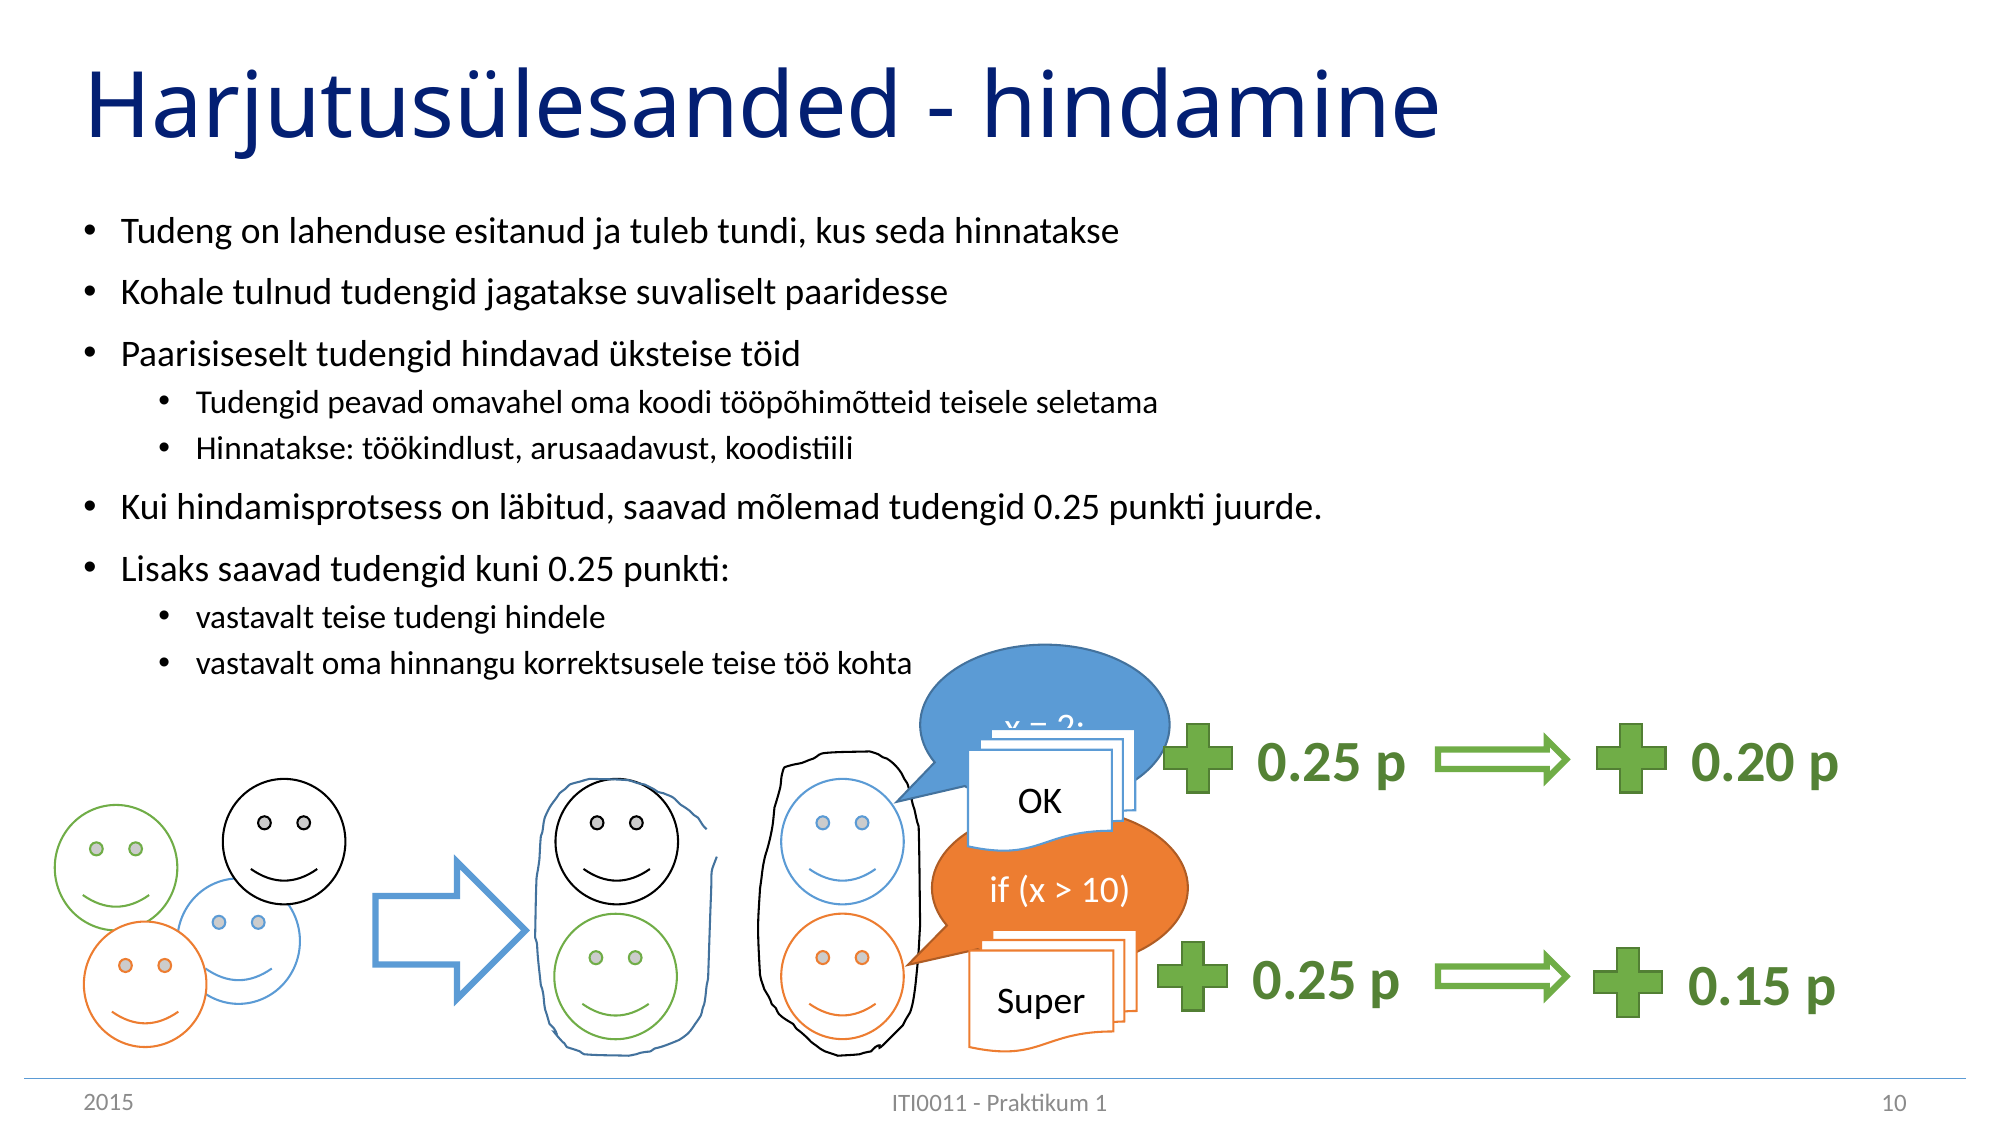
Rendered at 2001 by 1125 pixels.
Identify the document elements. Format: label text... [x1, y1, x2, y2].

text_box 0.20 p [1676, 715, 1855, 801]
slide_number 10 [1471, 1083, 1922, 1120]
text_box [1157, 941, 1228, 1012]
text_box 0.25 p [1243, 715, 1422, 801]
text_box [1596, 723, 1667, 794]
text_box 0.25 p [1237, 933, 1417, 1019]
text_box Super [968, 928, 1138, 1053]
text_box if (x > 10) [904, 817, 1189, 967]
title Harjutusülesanded - hindamine [68, 22, 1922, 193]
list Tudeng on lahenduse esitanud ja tuleb tundi, kus seda hinnatakse Kohale tulnud tudengid jagatakse suvaliselt paaridesse Paarisiseselt tudengid hindavad üksteise töid Tudengid peavad omavahel oma koodi tööpõhimõtteid teisele seletama Hinnatakse: töökindlust, arusaadavust, koodistiili Kui hindamisprotsess on läbitud, saavad mõlemad tudengid 0.25 punkti juurde. Lisaks saavad tudengid kuni 0.25 punkti: vastavalt teise tudengi hindele vastavalt oma hinnangu korrektsusele teise töö kohta [68, 203, 1922, 1073]
text_box [177, 877, 301, 1005]
text_box [53, 803, 179, 932]
text_box [374, 859, 527, 1002]
text_box [82, 920, 208, 1049]
text_box [757, 750, 922, 1057]
text_box x = 2; [893, 643, 1171, 804]
footer ITI0011 - Praktikum 1 [662, 1083, 1338, 1120]
slide_number 2015 [68, 1082, 536, 1119]
text_box 0.15 p [1673, 939, 1852, 1025]
text_box [1593, 947, 1663, 1018]
text_box OK [966, 728, 1137, 852]
text_box [1163, 723, 1233, 794]
text_box [1436, 954, 1568, 999]
text_box [221, 777, 347, 906]
text_box [1436, 737, 1568, 782]
text_box [534, 777, 718, 1057]
